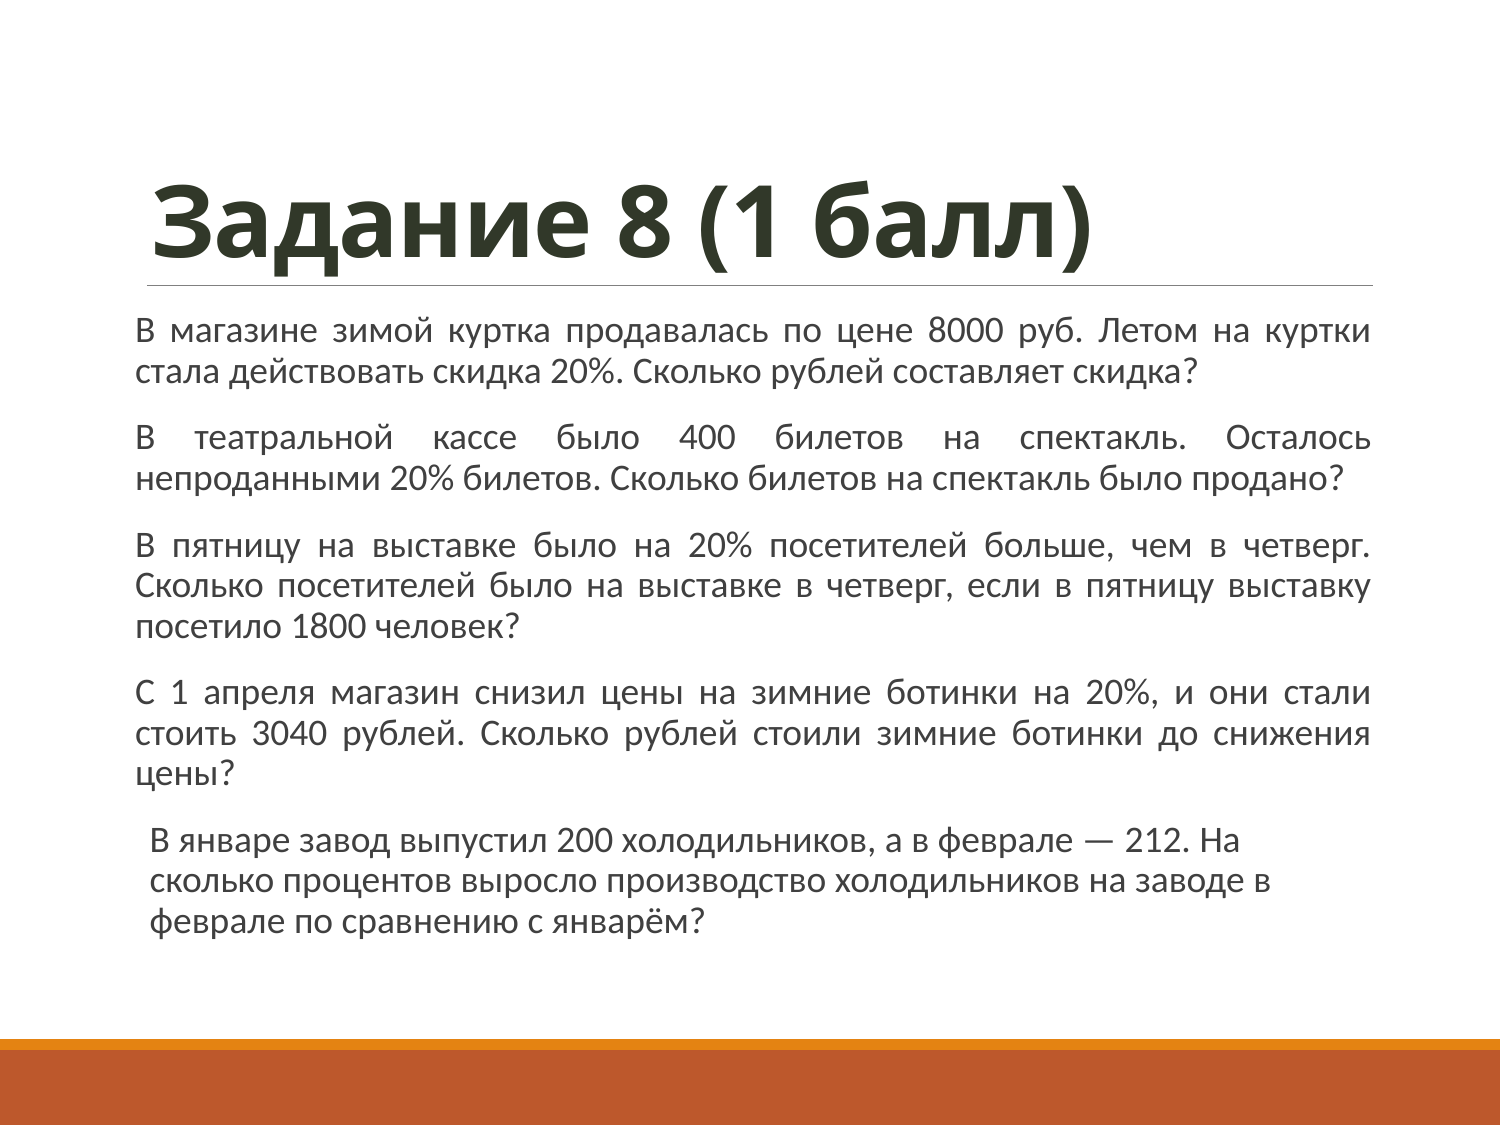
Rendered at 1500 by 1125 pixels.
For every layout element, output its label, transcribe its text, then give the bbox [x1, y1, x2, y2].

list В магазине зимой куртка продавалась по цене 8000 руб. Летом на куртки стала действовать скидка 20%. Сколько рублей составляет скидка? В театральной кассе было 400 билетов на спектакль. Осталось непроданными 20% билетов. Сколько билетов на спектакль было продано? В пятницу на выставке было на 20% посетителей больше, чем в четверг. Сколько посетителей было на выставке в четверг, если в пятницу выставку посетило 1800 человек? С 1 апреля магазин снизил цены на зимние ботинки на 20%, и они стали стоить 3040 рублей. Сколько рублей стоили зимние ботинки до снижения цены? В январе завод выпустил 200 холодильников, а в феврале — 212. На сколько процентов выросло производство холодильников на заводе в феврале по сравнению с январём? [135, 302, 1373, 963]
title Задание 8 (1 балл) [135, 47, 1373, 285]
